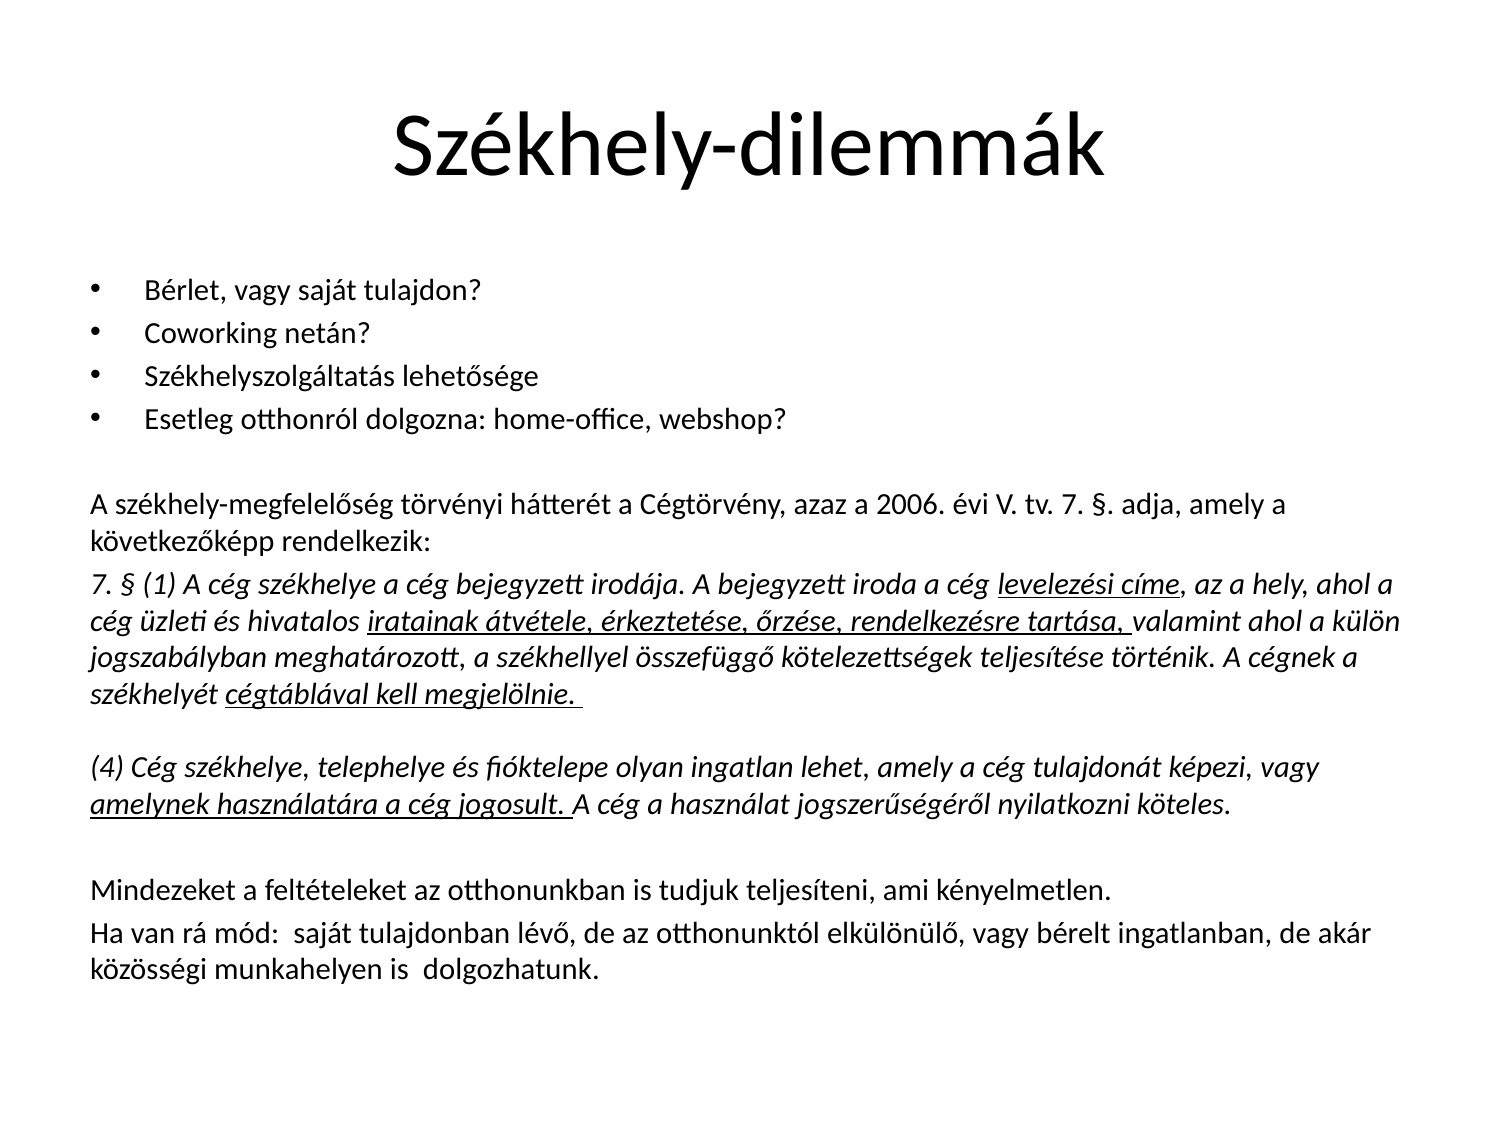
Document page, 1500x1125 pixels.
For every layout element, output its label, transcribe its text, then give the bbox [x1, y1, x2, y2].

list Bérlet, vagy saját tulajdon? Coworking netán? Székhelyszolgáltatás lehetősége Esetleg otthonról dolgozna: home-office, webshop? A székhely-megfelelőség törvényi hátterét a Cégtörvény, azaz a 2006. évi V. tv. 7. §. adja, amely a következőképp rendelkezik: 7. § (1) A cég székhelye a cég bejegyzett irodája. A bejegyzett iroda a cég levelezési címe, az a hely, ahol a cég üzleti és hivatalos iratainak átvétele, érkeztetése, őrzése, rendelkezésre tartása, valamint ahol a külön jogszabályban meghatározott, a székhellyel összefüggő kötelezettségek teljesítése történik. A cégnek a székhelyét cégtáblával kell megjelölnie. (4) Cég székhelye, telephelye és fióktelepe olyan ingatlan lehet, amely a cég tulajdonát képezi, vagy amelynek használatára a cég jogosult. A cég a használat jogszerűségéről nyilatkozni köteles. Mindezeket a feltételeket az otthonunkban is tudjuk teljesíteni, ami kényelmetlen. Ha van rá mód: saját tulajdonban lévő, de az otthonunktól elkülönülő, vagy bérelt ingatlanban, de akár közösségi munkahelyen is dolgozhatunk. [75, 262, 1425, 1005]
title Székhely-dilemmák [75, 45, 1425, 233]
